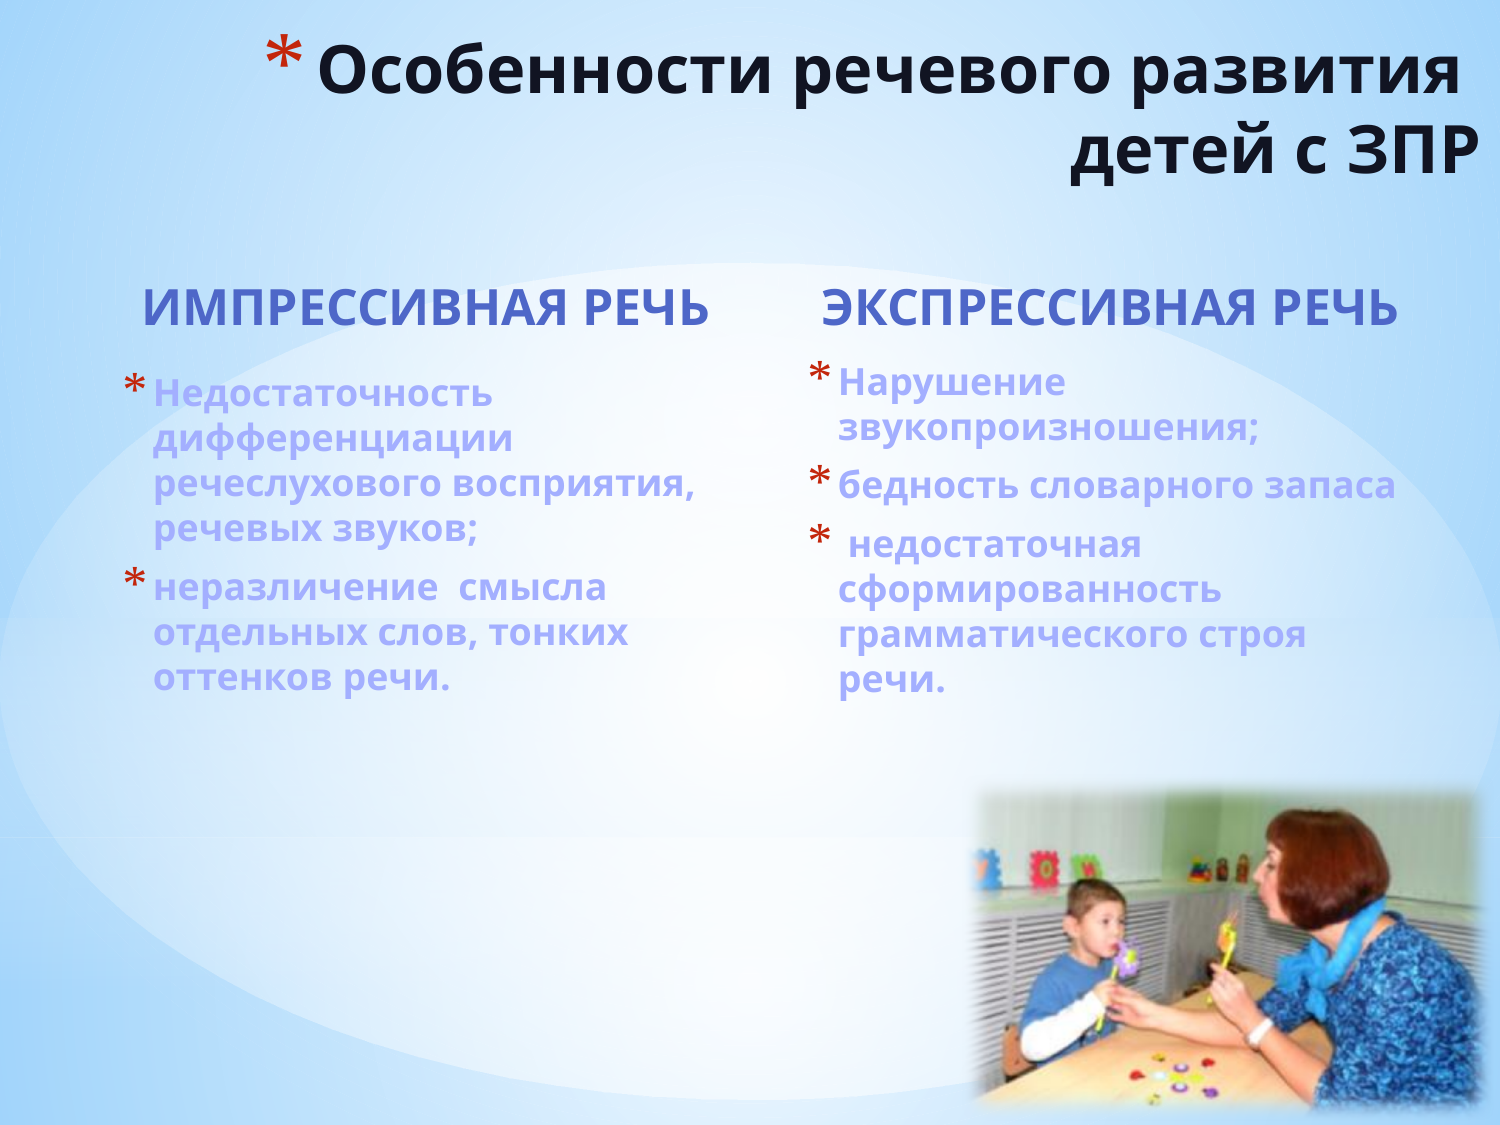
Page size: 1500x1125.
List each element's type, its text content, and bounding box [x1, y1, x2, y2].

list Нарушение звукопроизношения; бедность словарного запаса недостаточная сформированность грамматического строя речи. [785, 349, 1425, 835]
list Импрессивная речь [123, 208, 728, 344]
picture [961, 774, 1495, 1121]
list Экспрессивная речь [797, 208, 1425, 344]
list Недостаточность дифференциации речеслухового восприятия, речевых звуков; неразличение смысла отдельных слов, тонких оттенков речи. [100, 361, 809, 858]
title Особенности речевого развития детей с ЗПР [146, 19, 1497, 207]
